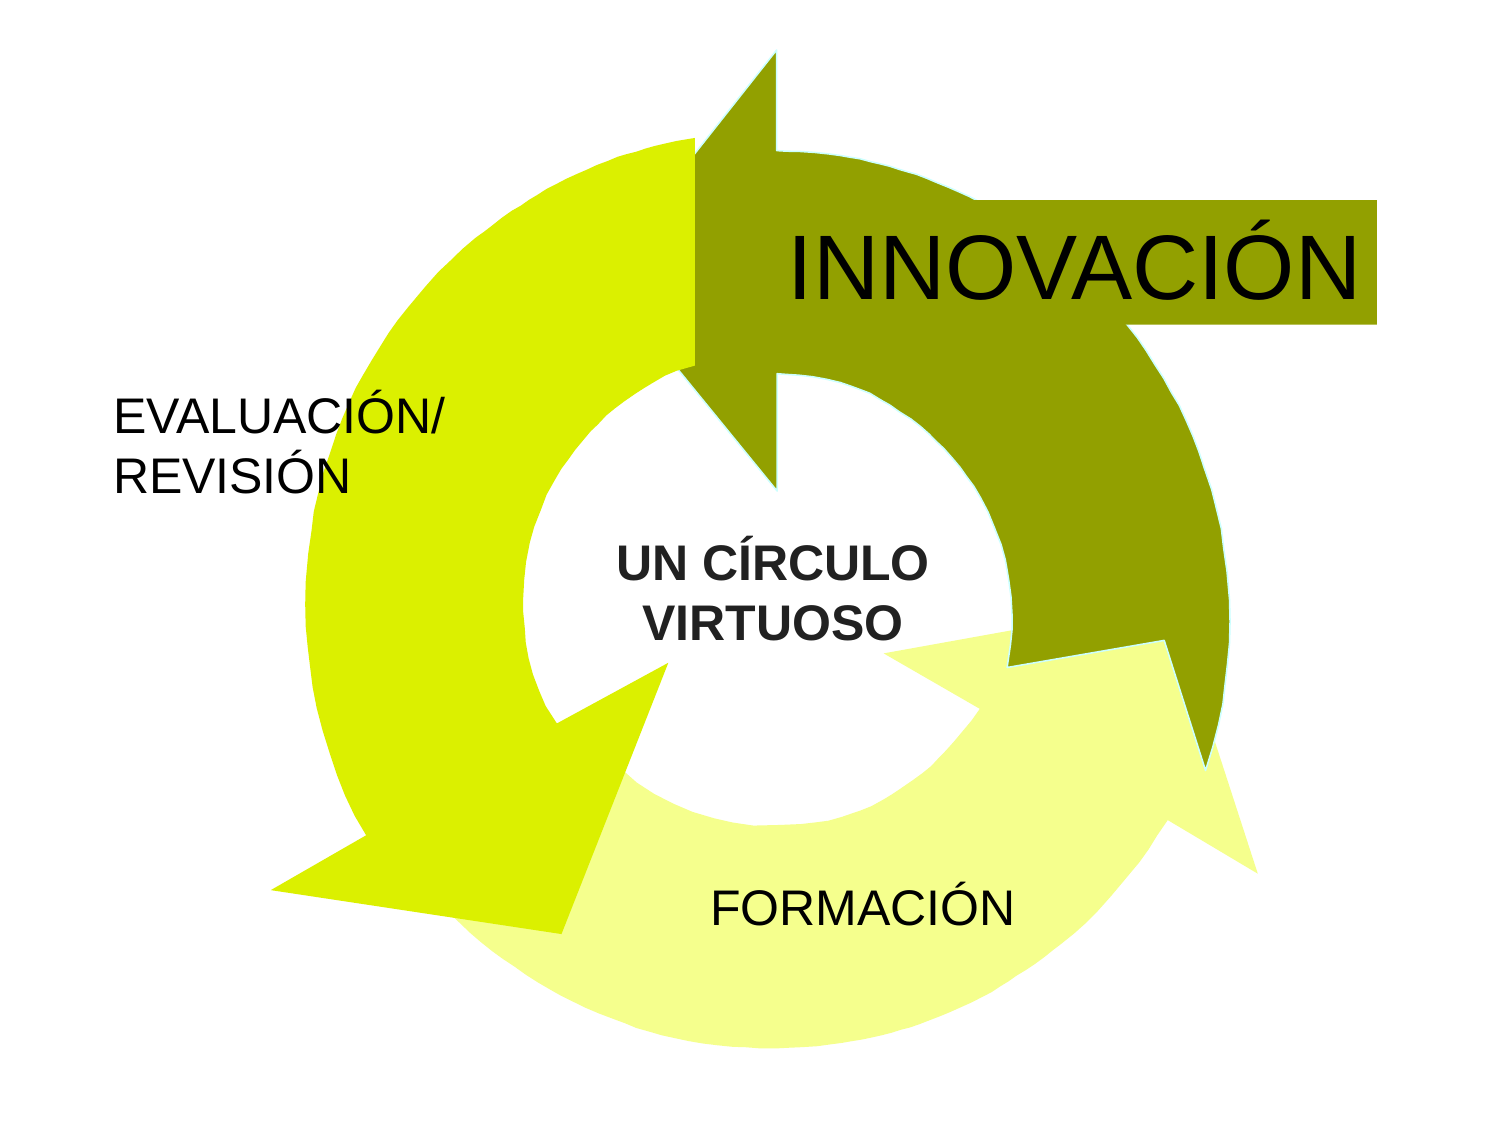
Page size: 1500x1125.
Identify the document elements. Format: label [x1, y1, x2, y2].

text_box [599, 49, 1378, 771]
text_box [98, 137, 696, 935]
text_box [421, 780, 1259, 1049]
